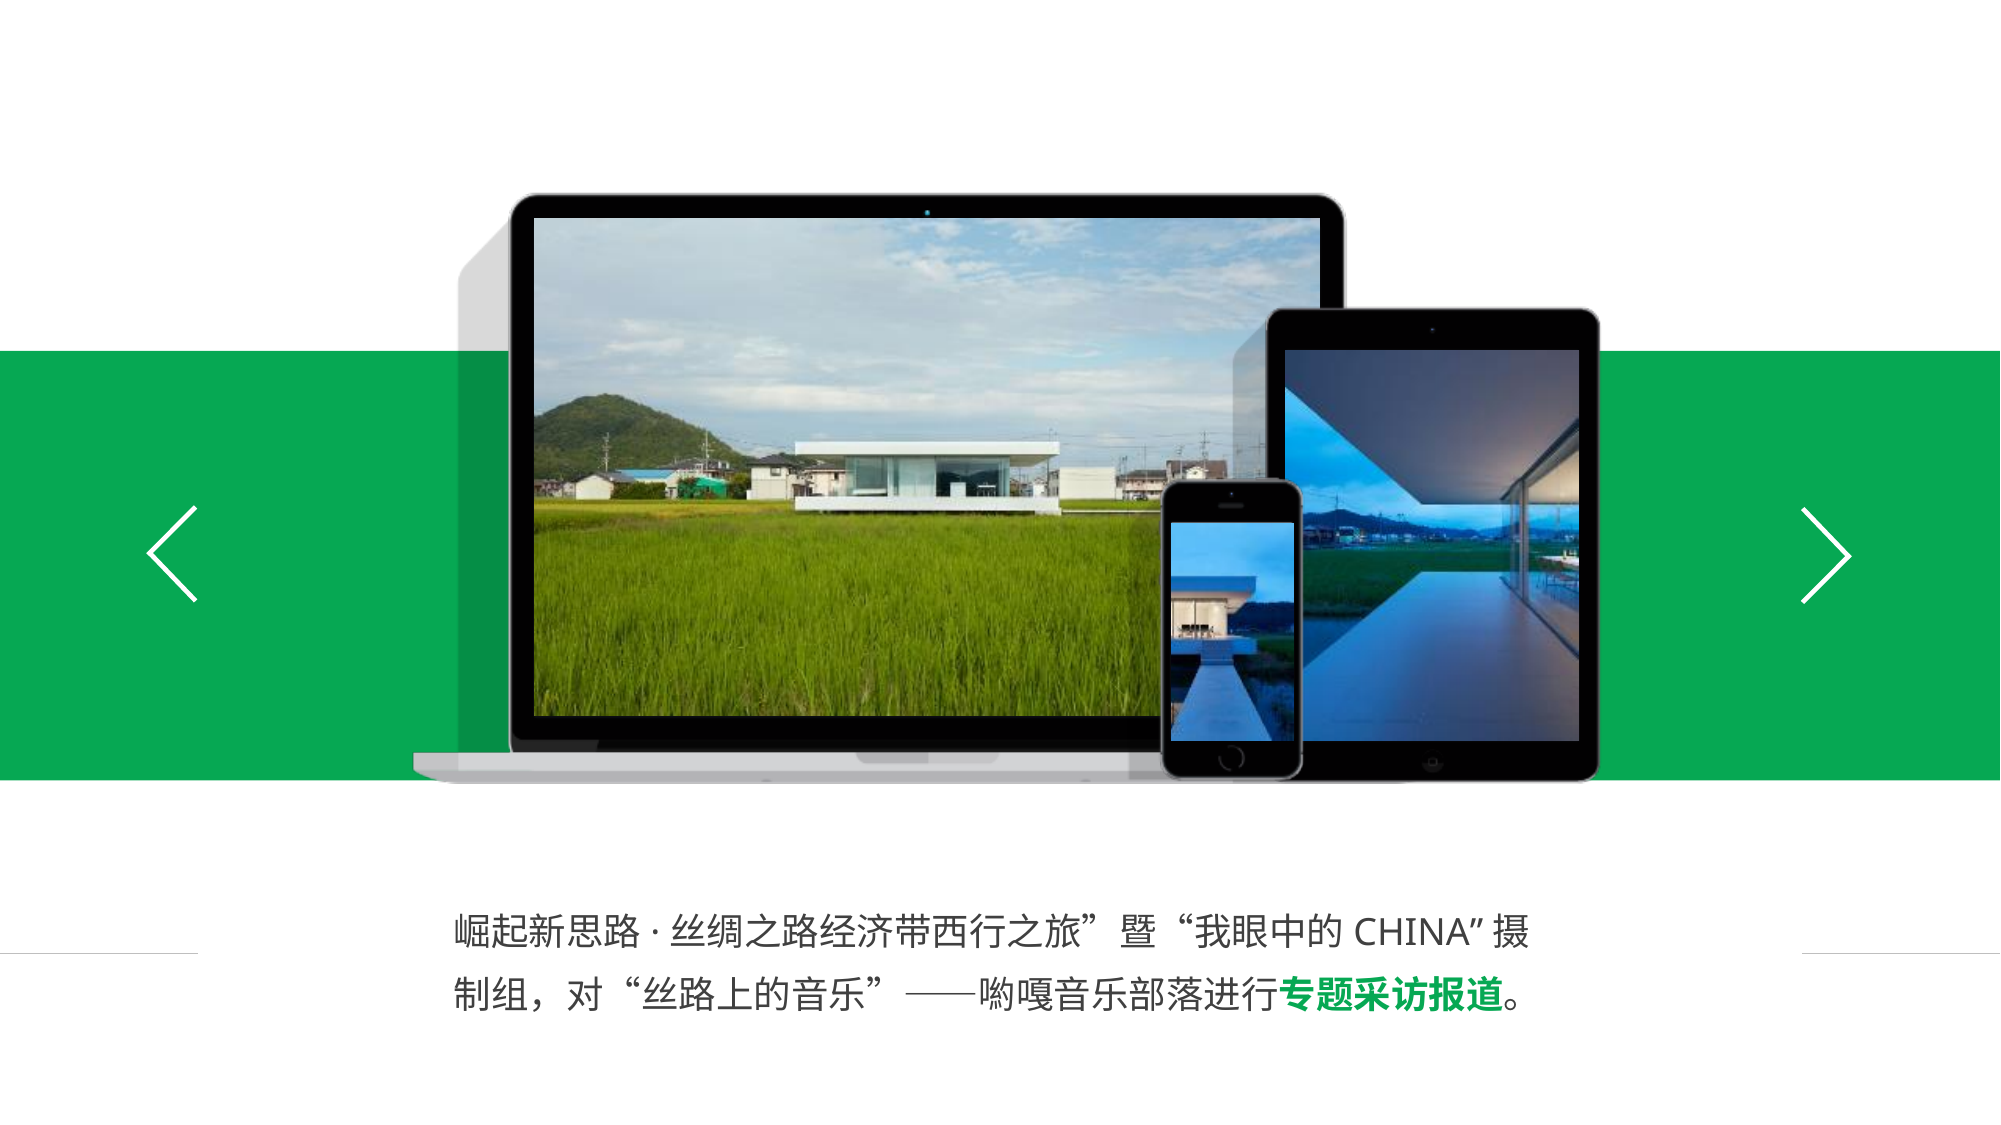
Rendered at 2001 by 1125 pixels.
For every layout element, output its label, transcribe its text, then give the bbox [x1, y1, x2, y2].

text_box [1658, 350, 2000, 781]
text_box 崛起新思路·丝绸之路经济带西行之旅”暨“我眼中的CHINA”摄制组，对“丝路上的音乐”——喲嘎音乐部落进行专题采访报道。 [439, 882, 1561, 1023]
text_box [124, 530, 219, 578]
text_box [1067, 448, 1389, 832]
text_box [1779, 531, 1874, 580]
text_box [368, 145, 1472, 815]
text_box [1154, 218, 1658, 843]
text_box [0, 350, 368, 781]
